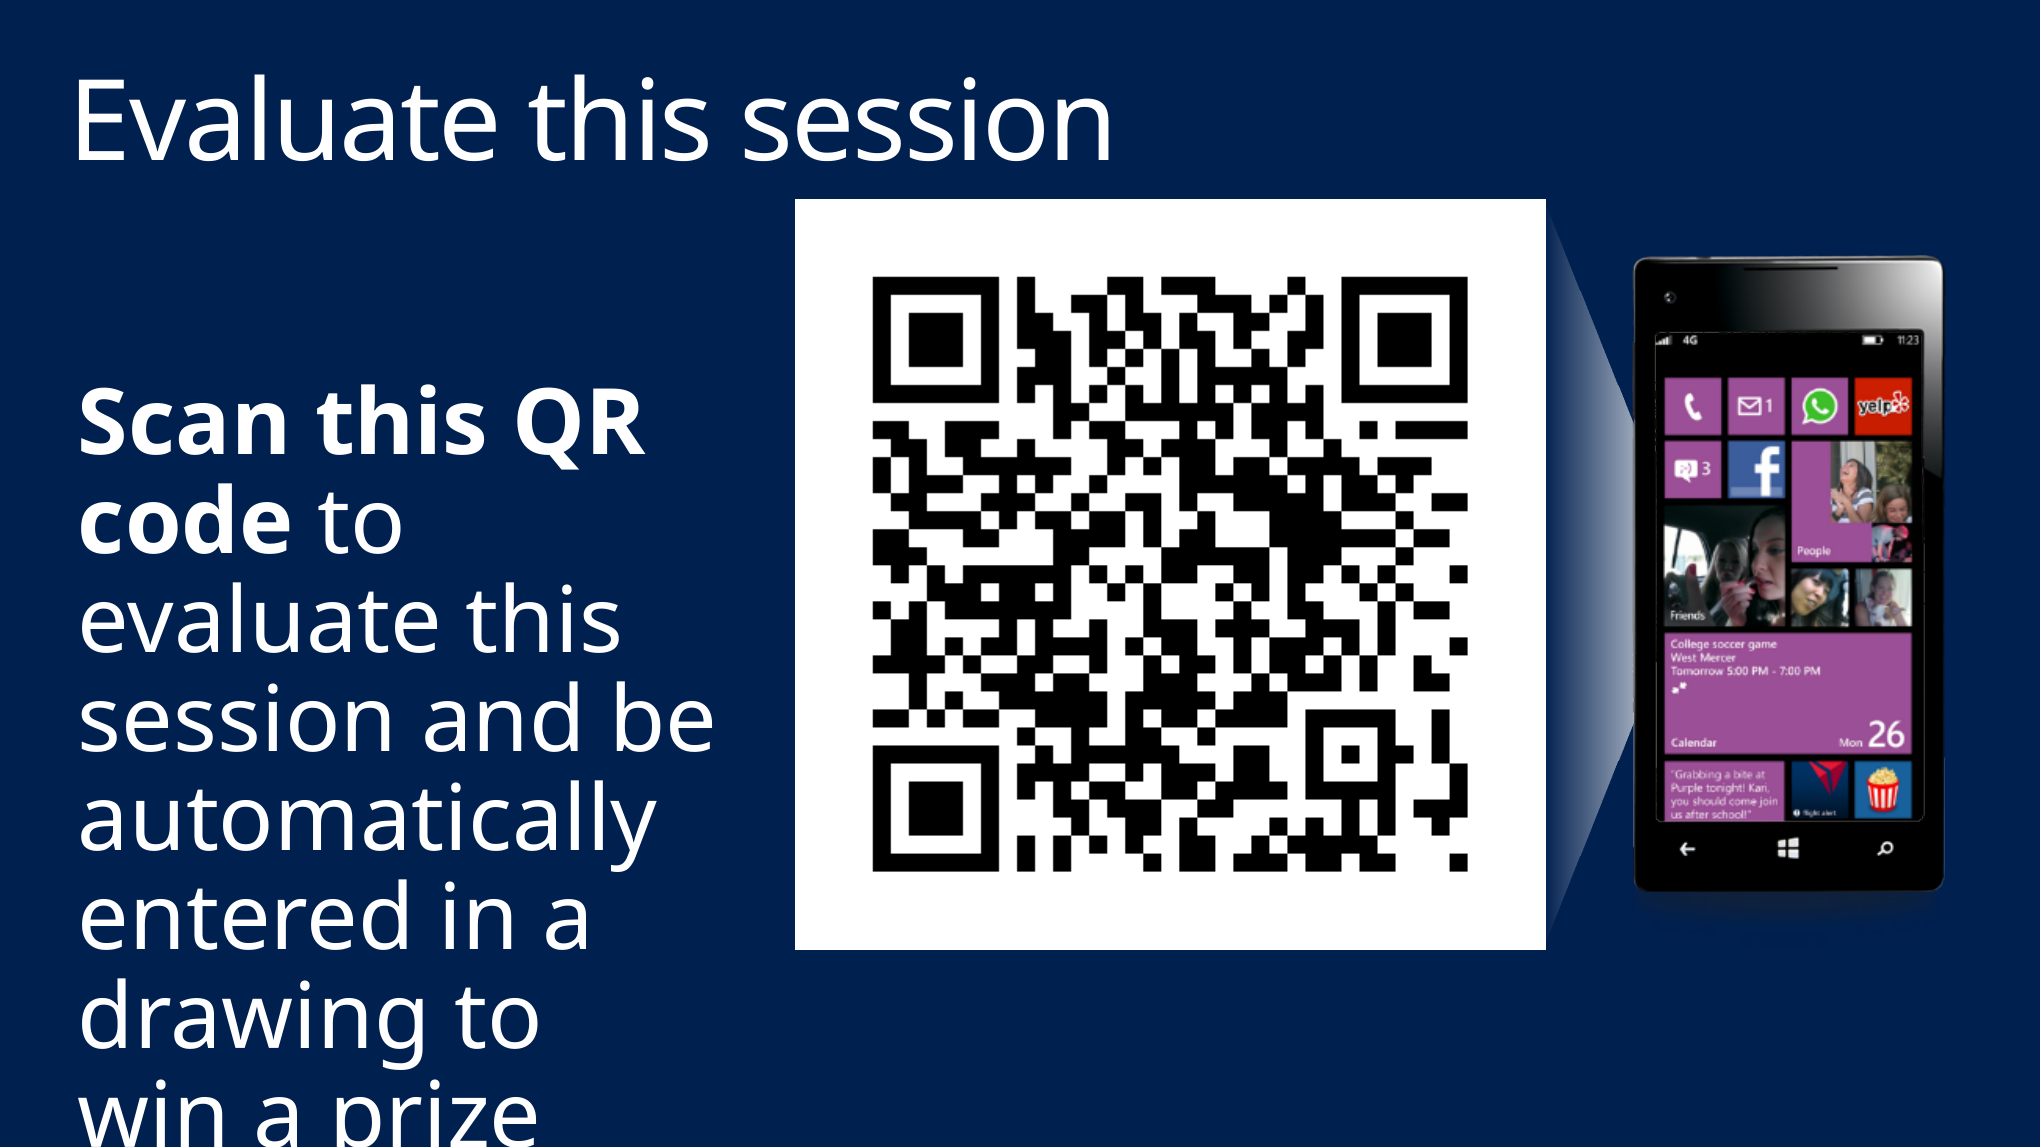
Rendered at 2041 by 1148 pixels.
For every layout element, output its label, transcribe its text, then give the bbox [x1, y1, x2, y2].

title Evaluate this session [45, 48, 1996, 200]
text_box Scan this QR code to evaluate this session and be automatically entered in a drawing to win a prize [47, 351, 798, 1148]
text_box [1546, 202, 1630, 944]
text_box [1630, 255, 1946, 947]
picture [794, 198, 1546, 950]
